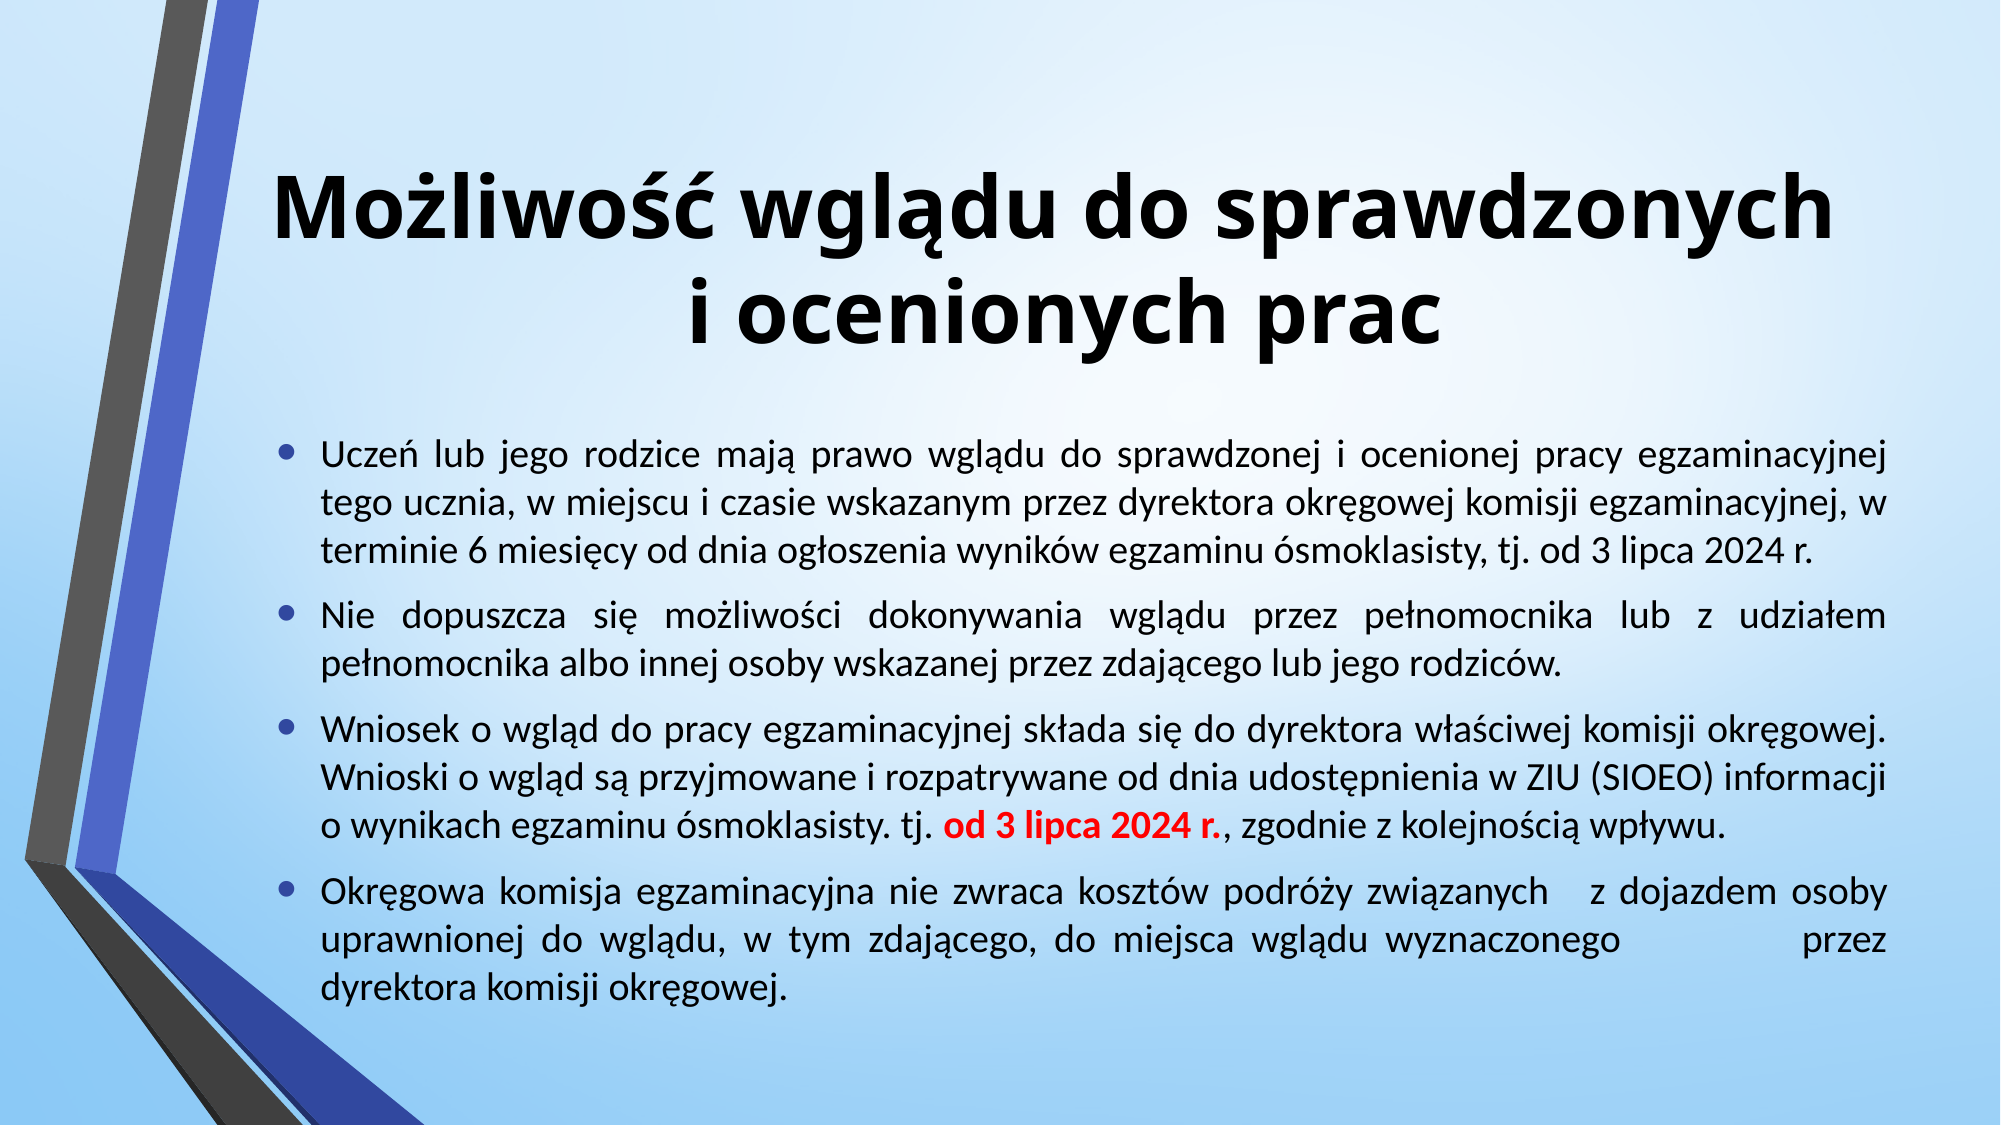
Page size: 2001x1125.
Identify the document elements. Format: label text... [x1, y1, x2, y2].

list Uczeń lub jego rodzice mają prawo wglądu do sprawdzonej i ocenionej pracy egzaminacyjnej tego ucznia, w miejscu i czasie wskazanym przez dyrektora okręgowej komisji egzaminacyjnej, w terminie 6 miesięcy od dnia ogłoszenia wyników egzaminu ósmoklasisty, tj. od 3 lipca 2024 r. Nie dopuszcza się możliwości dokonywania wglądu przez pełnomocnika lub z udziałem pełnomocnika albo innej osoby wskazanej przez zdającego lub jego rodziców. Wniosek o wgląd do pracy egzaminacyjnej składa się do dyrektora właściwej komisji okręgowej. Wnioski o wgląd są przyjmowane i rozpatrywane od dnia udostępnienia w ZIU (SIOEO) informacji o wynikach egzaminu ósmoklasisty. tj. od 3 lipca 2024 r., zgodnie z kolejnością wpływu. Okręgowa komisja egzaminacyjna nie zwraca kosztów podróży związanych z dojazdem osoby uprawnionej do wglądu, w tym zdającego, do miejsca wglądu wyznaczonego przez dyrektora komisji okręgowej. [261, 419, 1905, 1088]
title Możliwość wglądu do sprawdzonych i ocenionych prac [243, 112, 1887, 400]
